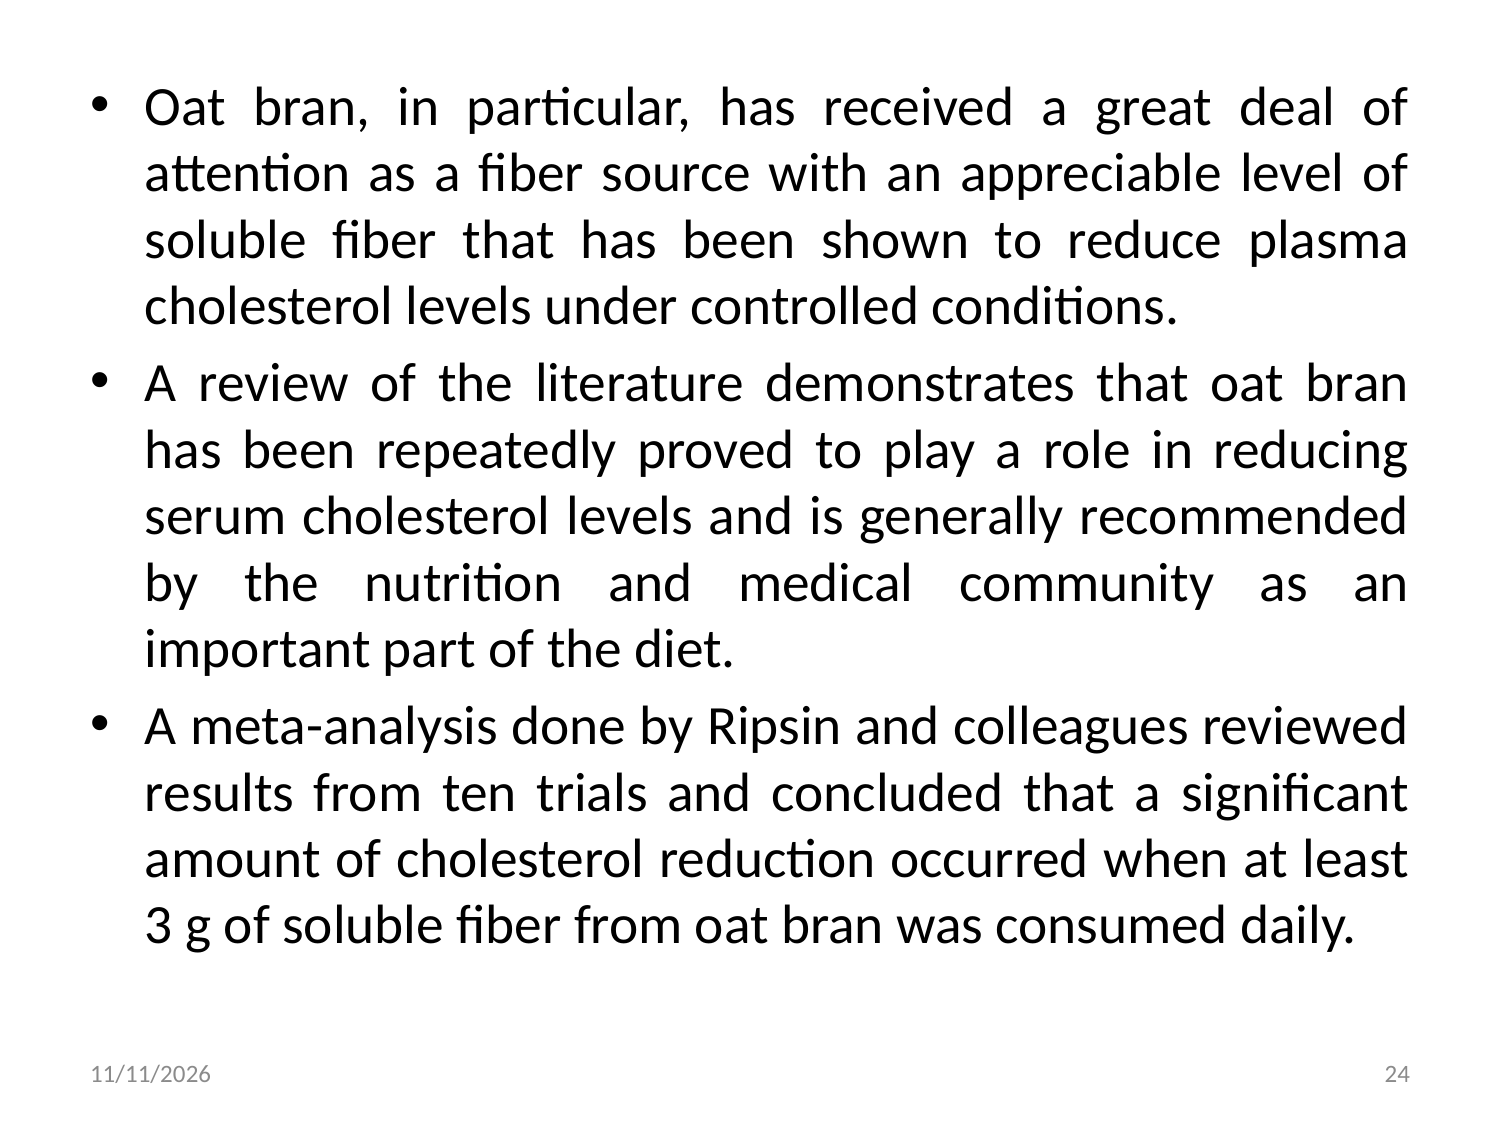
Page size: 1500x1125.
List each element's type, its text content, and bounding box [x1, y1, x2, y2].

list Oat bran, in particular, has received a great deal of attention as a fiber source with an appreciable level of soluble fiber that has been shown to reduce plasma cholesterol levels under controlled conditions. A review of the literature demonstrates that oat bran has been repeatedly proved to play a role in reducing serum cholesterol levels and is generally recommended by the nutrition and medical community as an important part of the diet. A meta-analysis done by Ripsin and colleagues reviewed results from ten trials and concluded that a significant amount of cholesterol reduction occurred when at least 3 g of soluble fiber from oat bran was consumed daily. [75, 62, 1425, 1005]
slide_number 24 [1074, 1042, 1425, 1103]
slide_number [75, 1042, 425, 1103]
